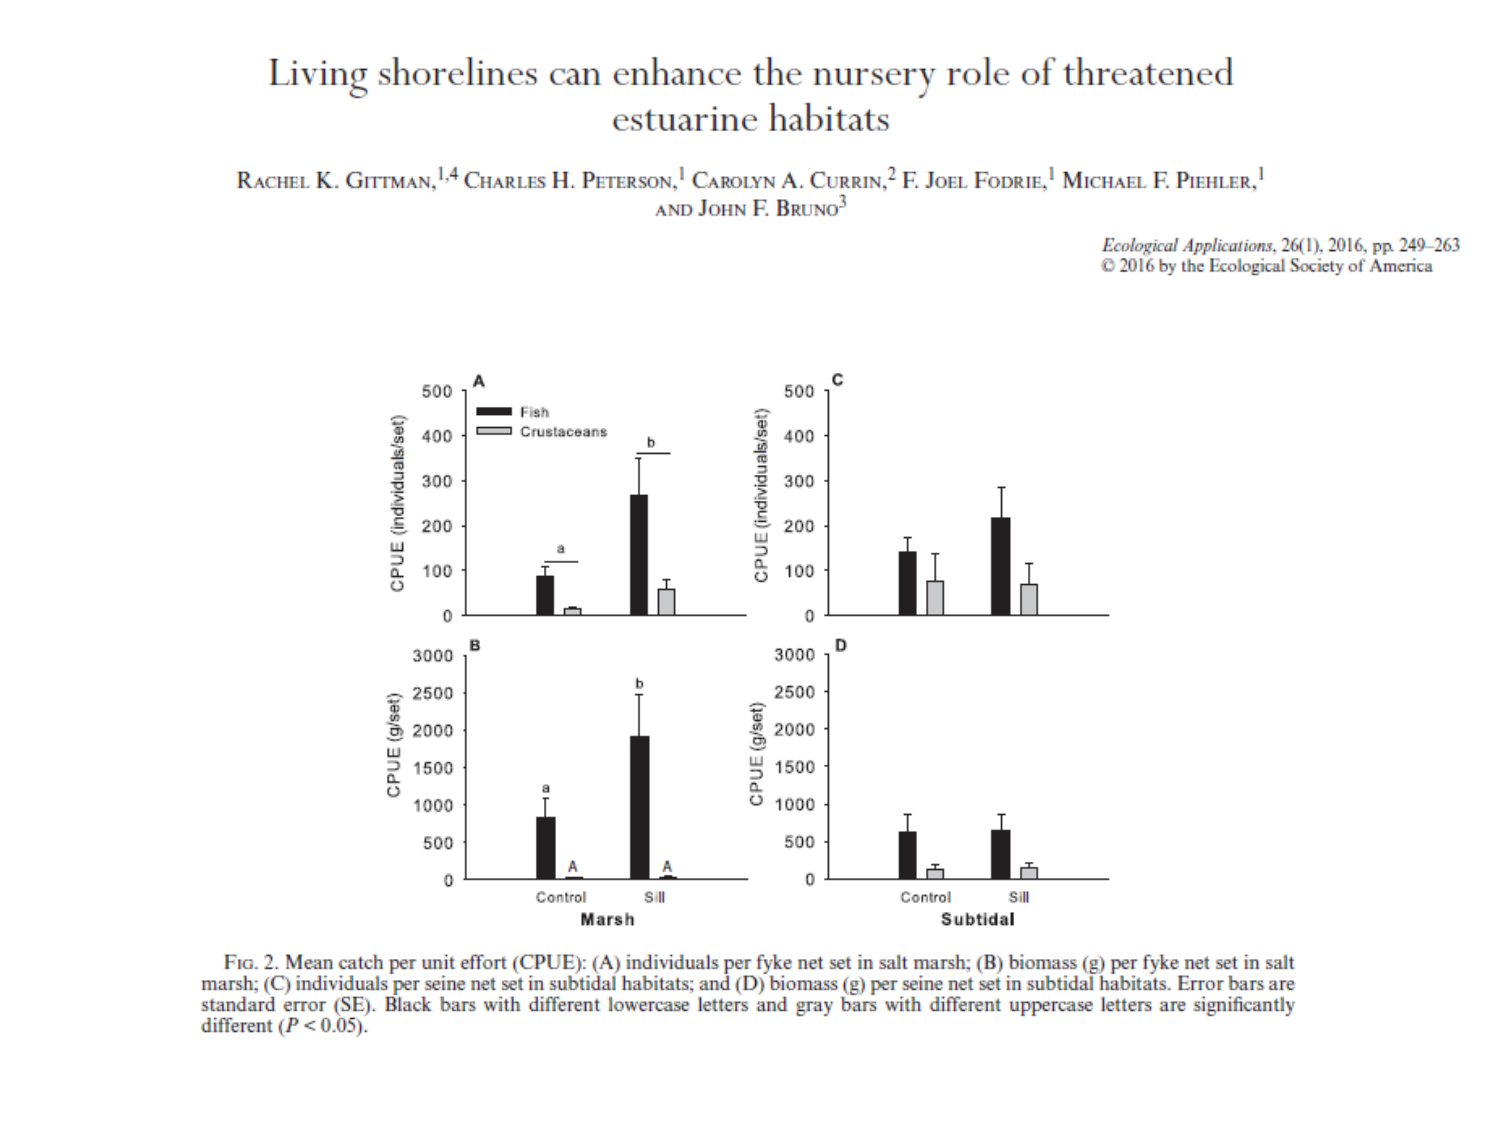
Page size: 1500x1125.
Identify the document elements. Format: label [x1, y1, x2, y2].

picture [217, 46, 1467, 283]
picture [194, 359, 1306, 1038]
